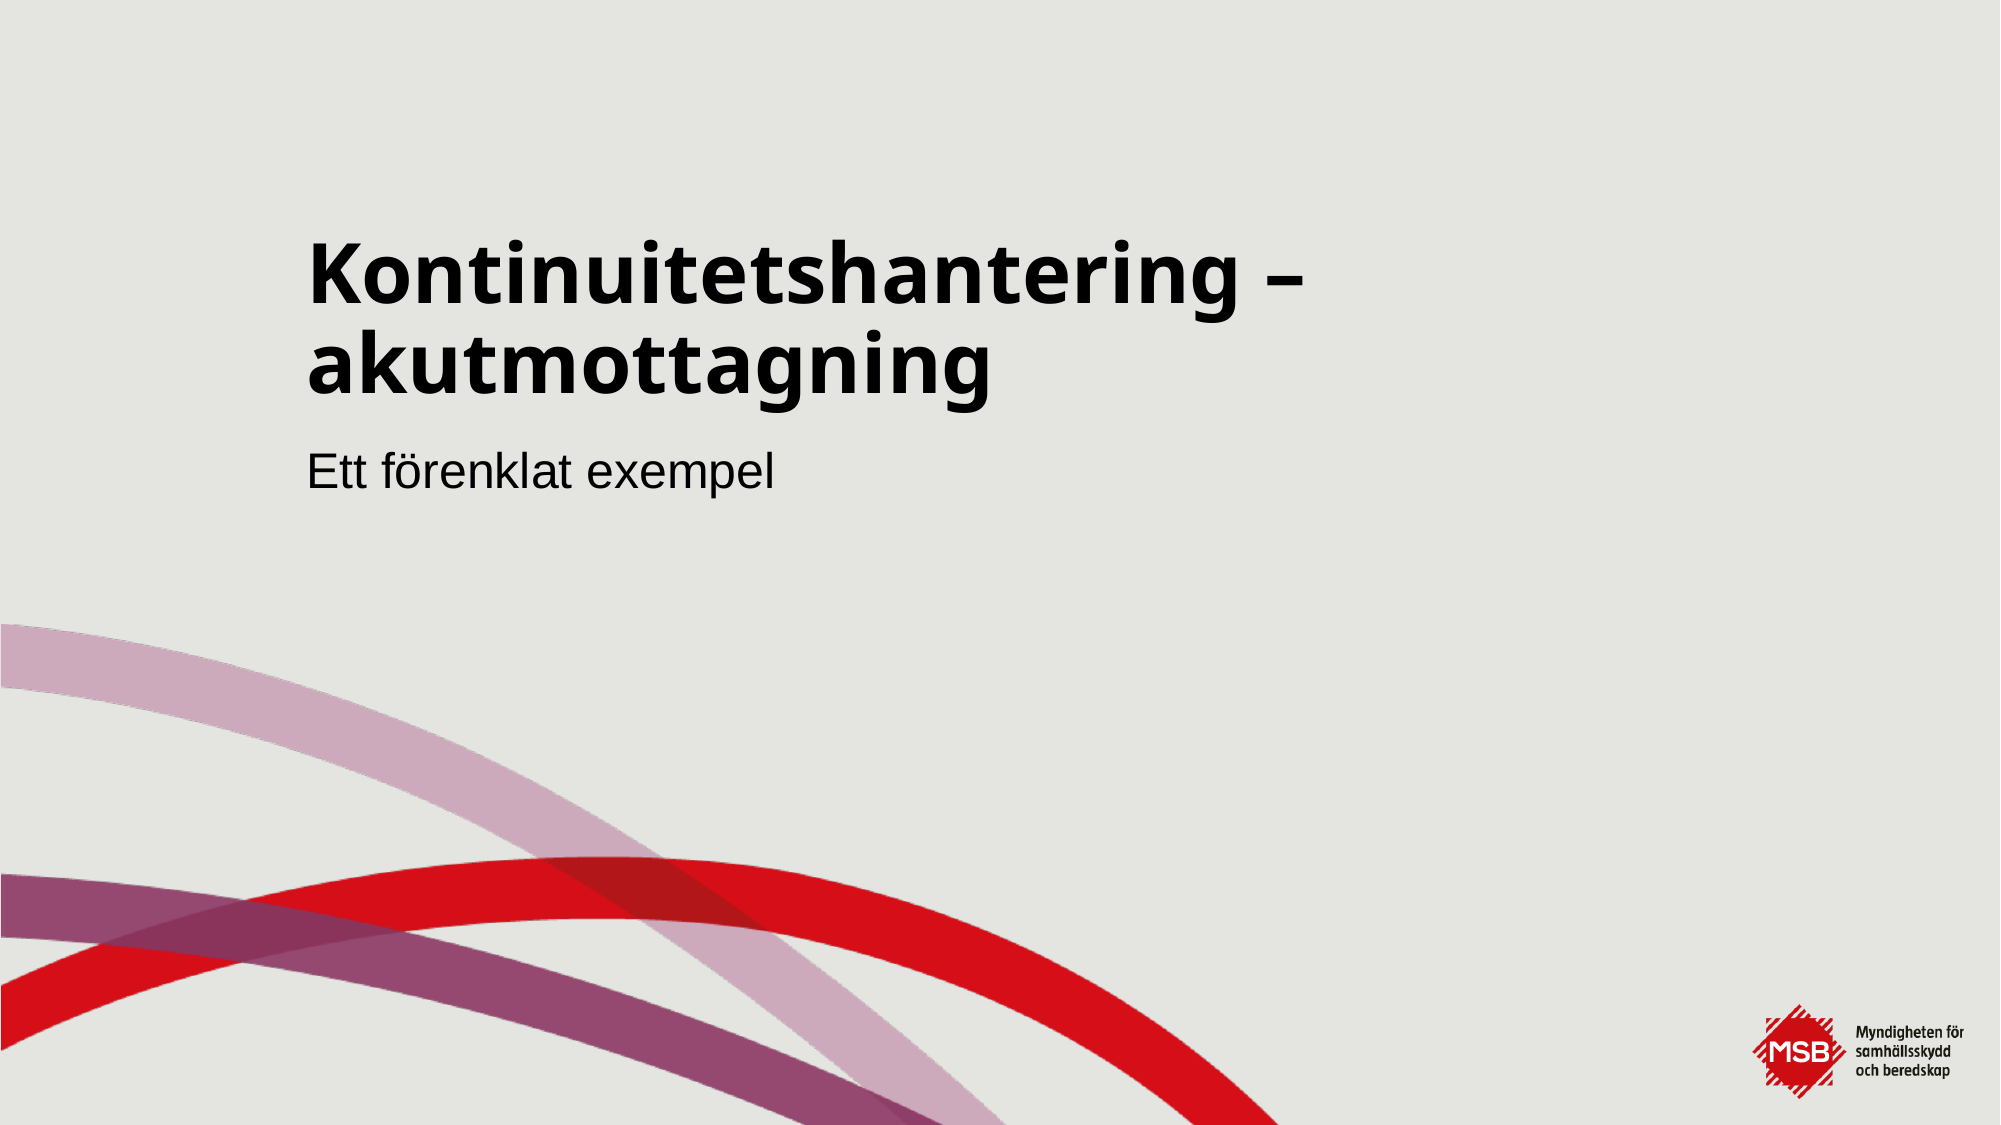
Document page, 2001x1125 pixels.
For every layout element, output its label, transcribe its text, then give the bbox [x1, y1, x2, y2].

picture [1752, 1004, 1964, 1099]
picture [2, 624, 1279, 1125]
title Kontinuitetshantering – akutmottagning [291, 224, 1722, 419]
subtitle Ett förenklat exempel [291, 431, 1699, 556]
